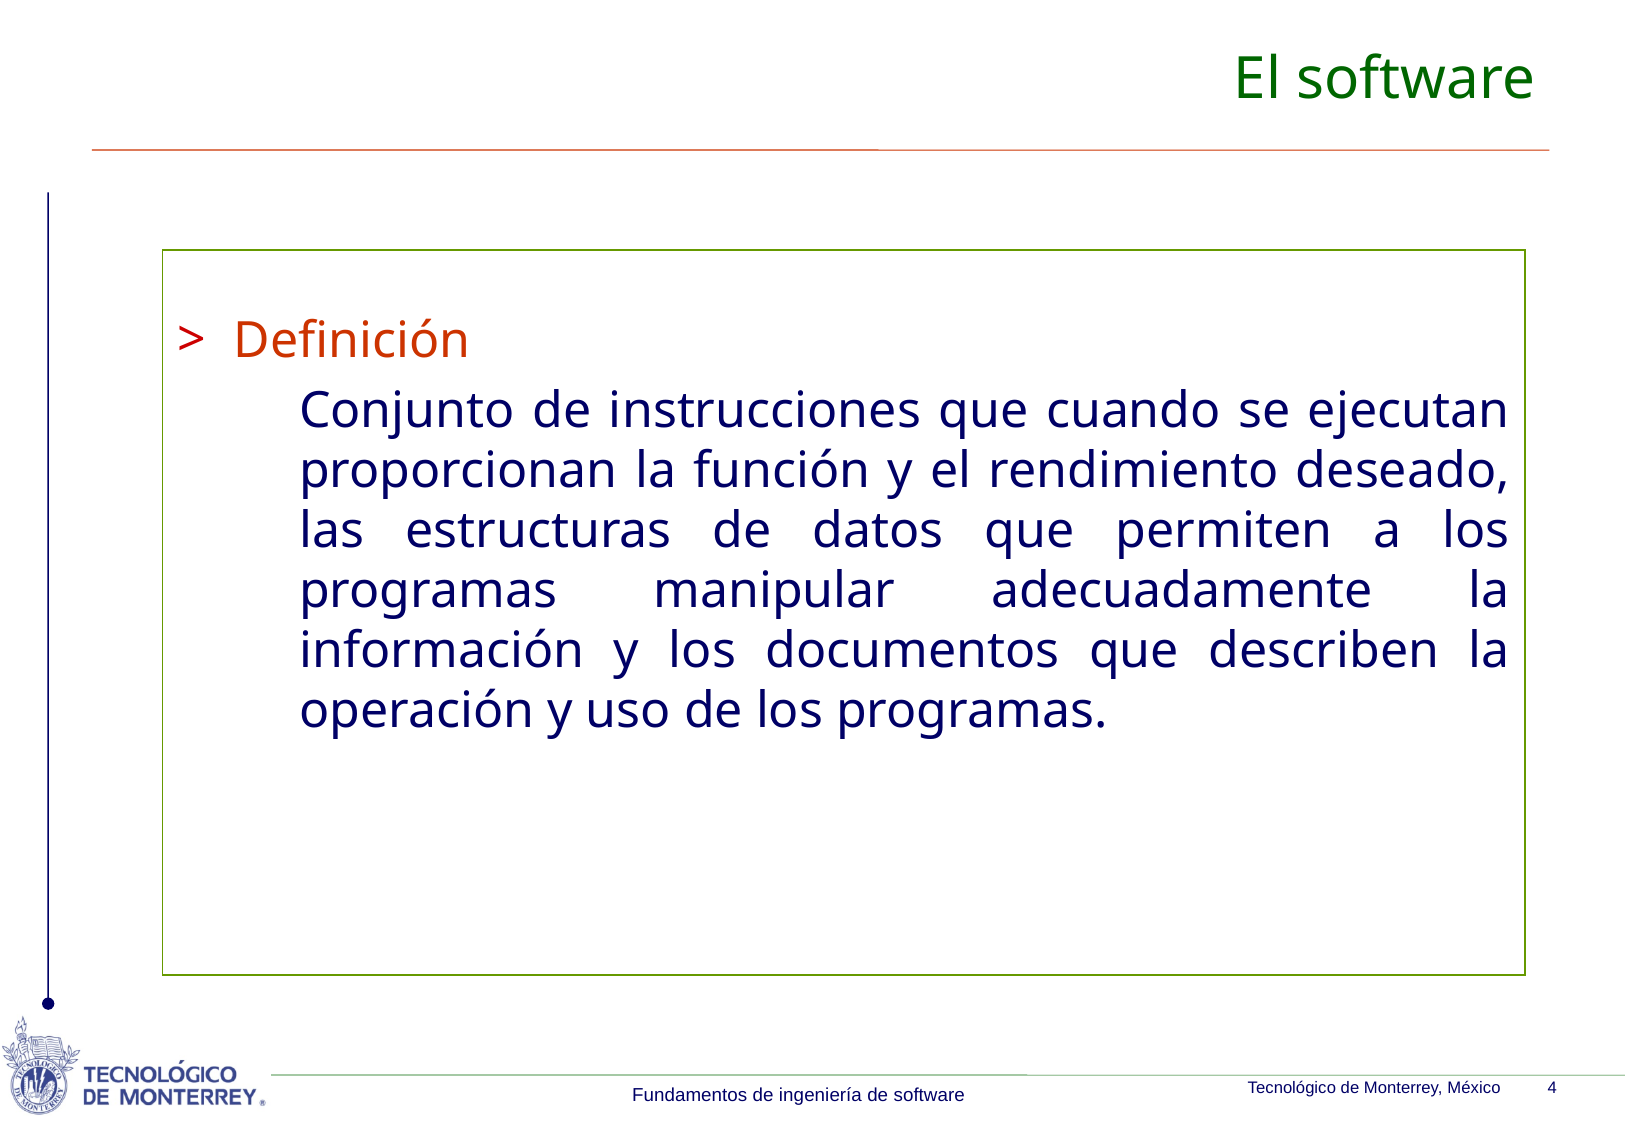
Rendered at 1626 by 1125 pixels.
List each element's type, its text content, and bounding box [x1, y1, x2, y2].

text_box Definición Conjunto de instrucciones que cuando se ejecutan proporcionan la función y el rendimiento deseado, las estructuras de datos que permiten a los programas manipular adecuadamente la información y los documentos que describen la operación y uso de los programas. [162, 249, 1525, 975]
picture [0, 1014, 271, 1116]
title El software [99, 12, 1550, 138]
